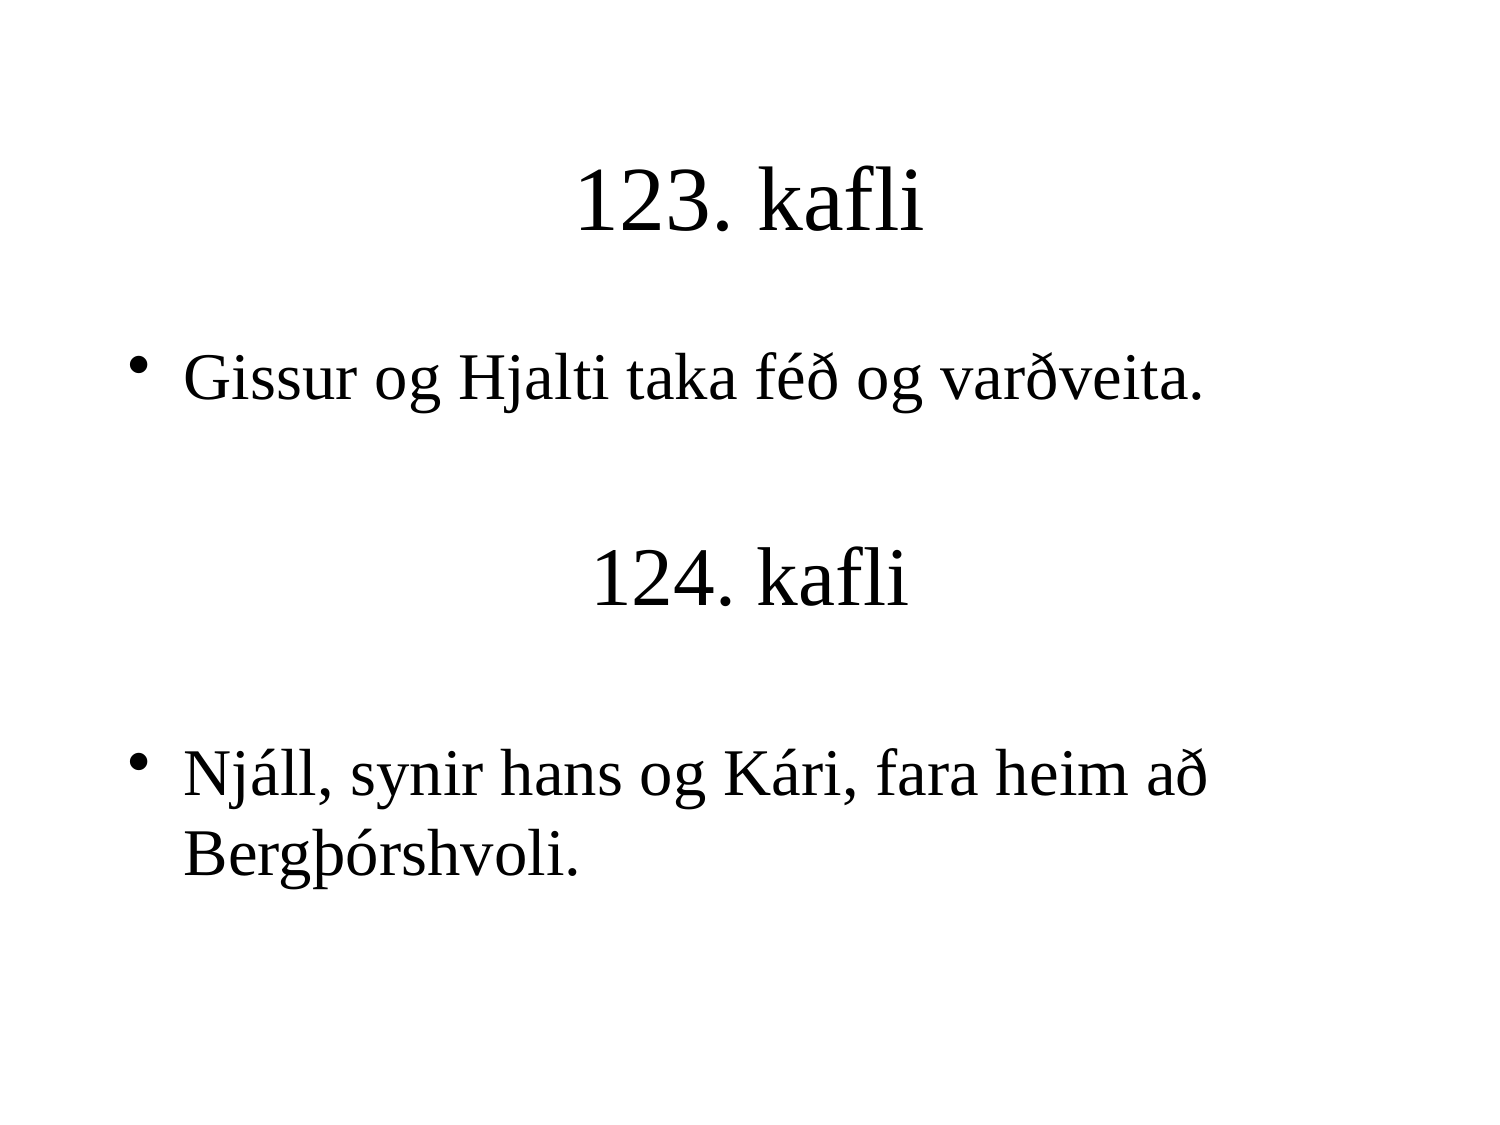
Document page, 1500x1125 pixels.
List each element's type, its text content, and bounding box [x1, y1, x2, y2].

list Gissur og Hjalti taka féð og varðveita. 124. kafli Njáll, synir hans og Kári, fara heim að Bergþórshvoli. [112, 324, 1388, 1001]
title 123. kafli [112, 99, 1388, 288]
